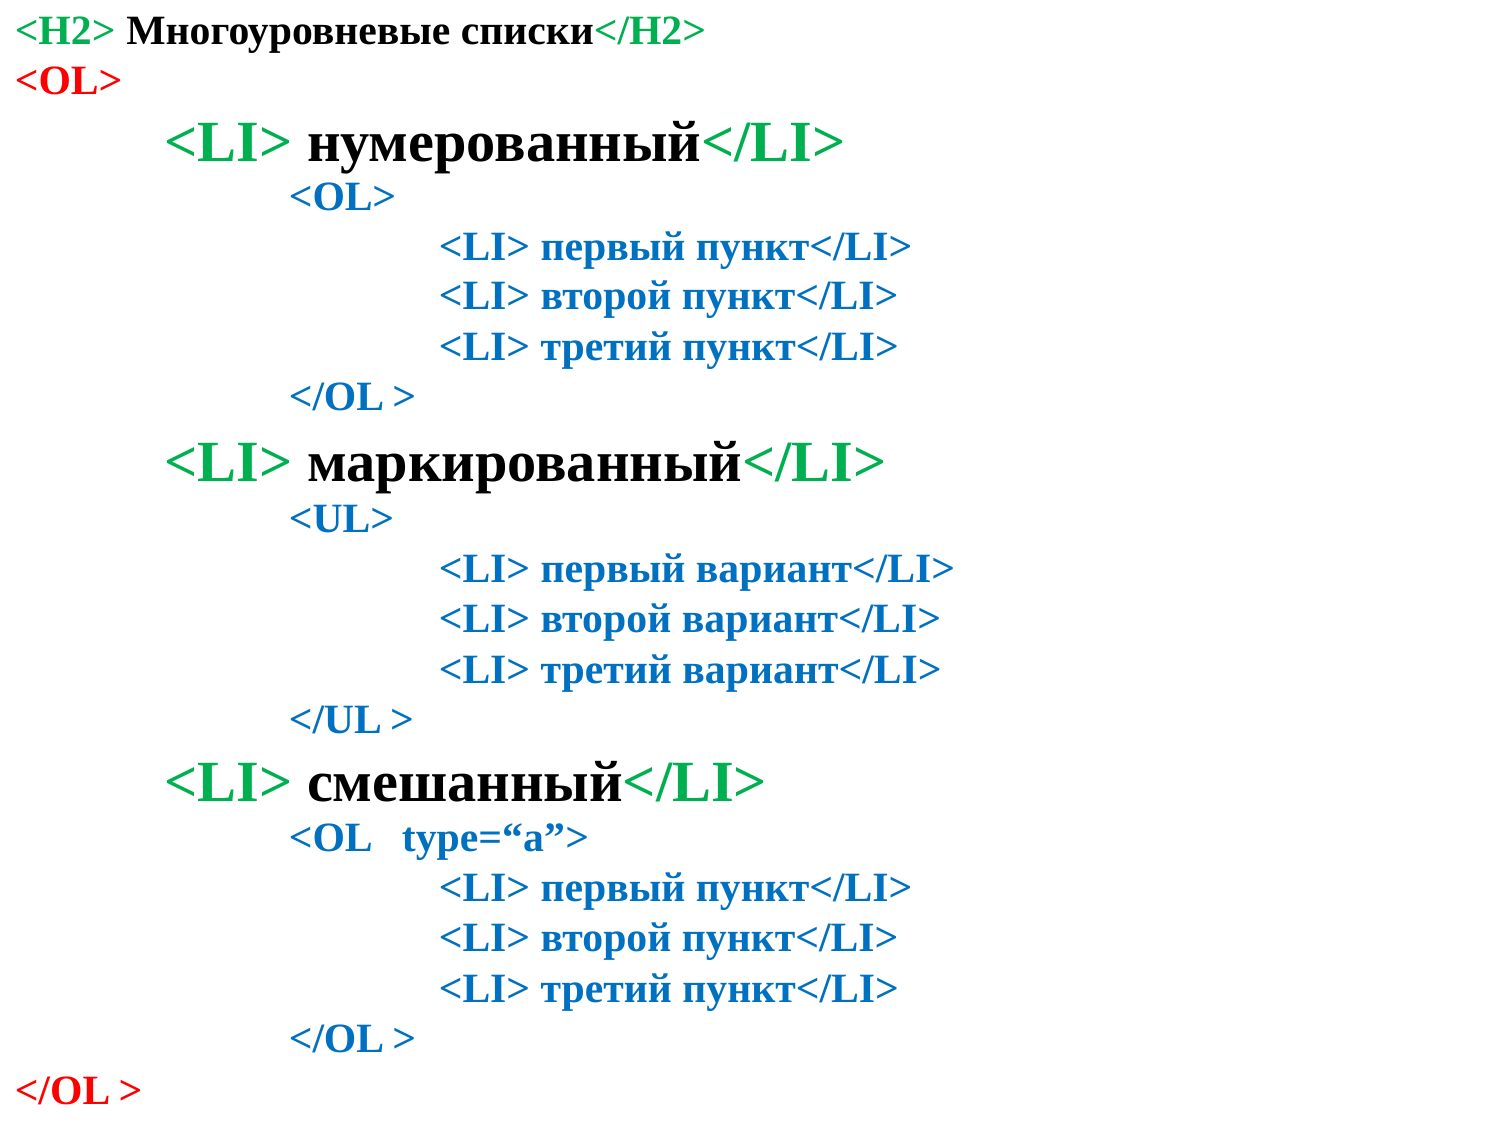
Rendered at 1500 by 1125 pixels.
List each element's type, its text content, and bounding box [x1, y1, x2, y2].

text_box <OL> <LI> первый пункт</LI> <LI> второй пункт</LI> <LI> третий пункт</LI> </OL > [123, 160, 975, 426]
text_box <H2> Многоуровневые списки</H2> <OL> <LI> нумерованный</LI> <LI> маркированный</LI> <LI> смешанный</LI> </OL > [0, 0, 1500, 1121]
text_box <UL> <LI> первый вариант</LI> <LI> второй вариант</LI> <LI> третий вариант</LI> </UL > [123, 483, 1149, 749]
text_box <OL type=“a”> <LI> первый пункт</LI> <LI> второй пункт</LI> <LI> третий пункт</LI> </OL > [123, 802, 1211, 1068]
